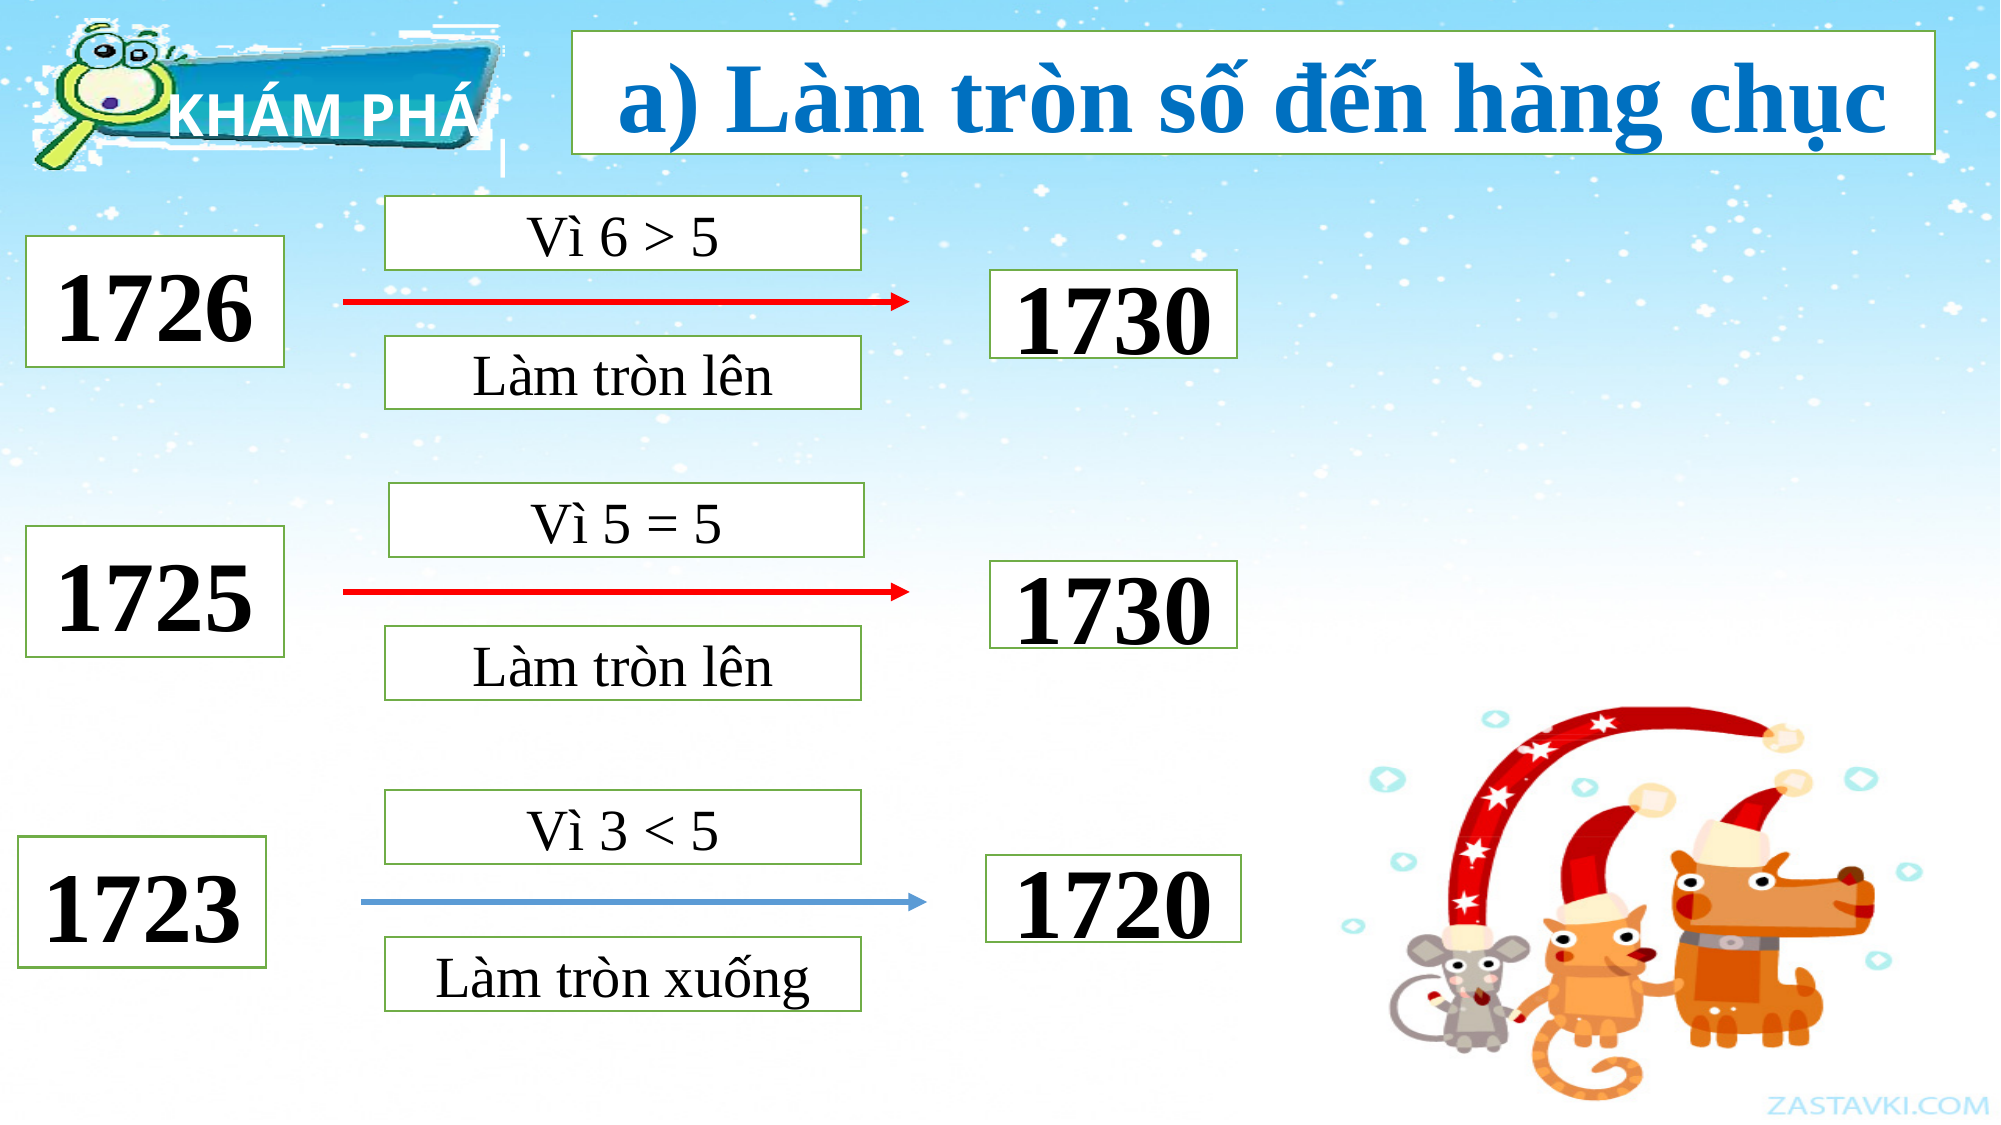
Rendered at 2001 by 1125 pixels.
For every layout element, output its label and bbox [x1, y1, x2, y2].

picture [0, 0, 2000, 1120]
text_box [19, 18, 505, 179]
